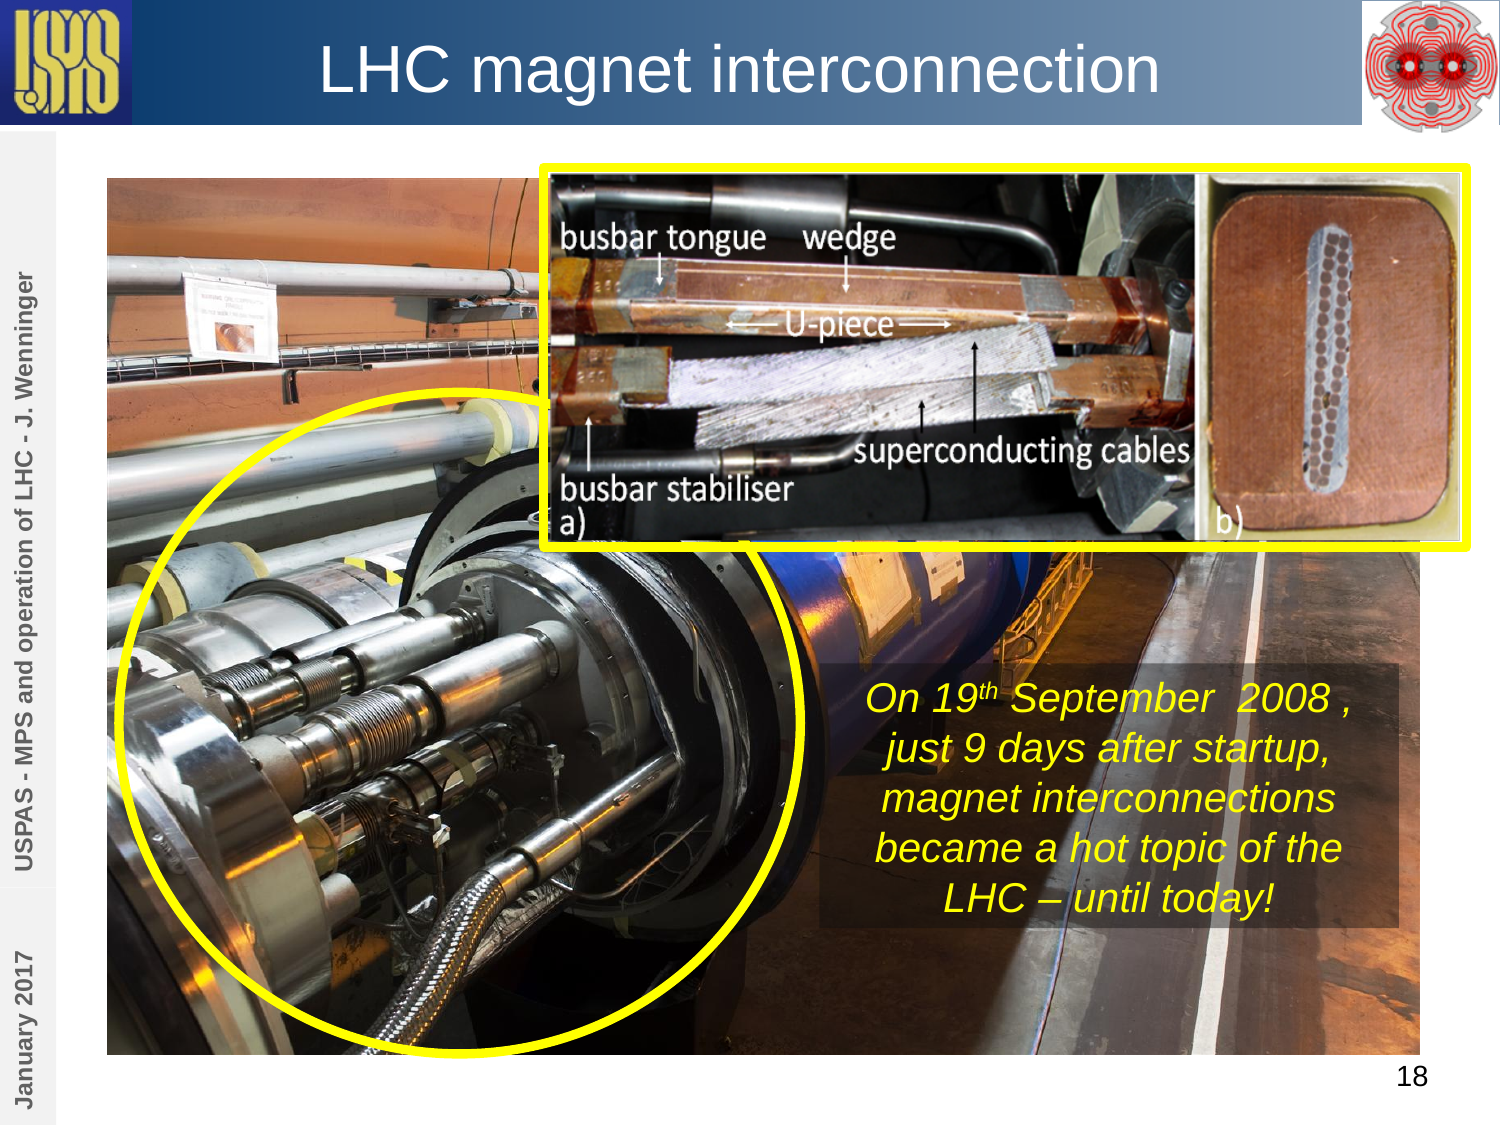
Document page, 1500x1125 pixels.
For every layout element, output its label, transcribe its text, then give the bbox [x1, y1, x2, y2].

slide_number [0, 888, 57, 1125]
picture [0, 0, 131, 125]
footer USPAS - MPS and operation of LHC - J. Wenninger [0, 131, 57, 888]
picture [107, 171, 1462, 1055]
title LHC magnet interconnection [131, 0, 1351, 132]
slide_number 18 [1293, 1049, 1444, 1103]
